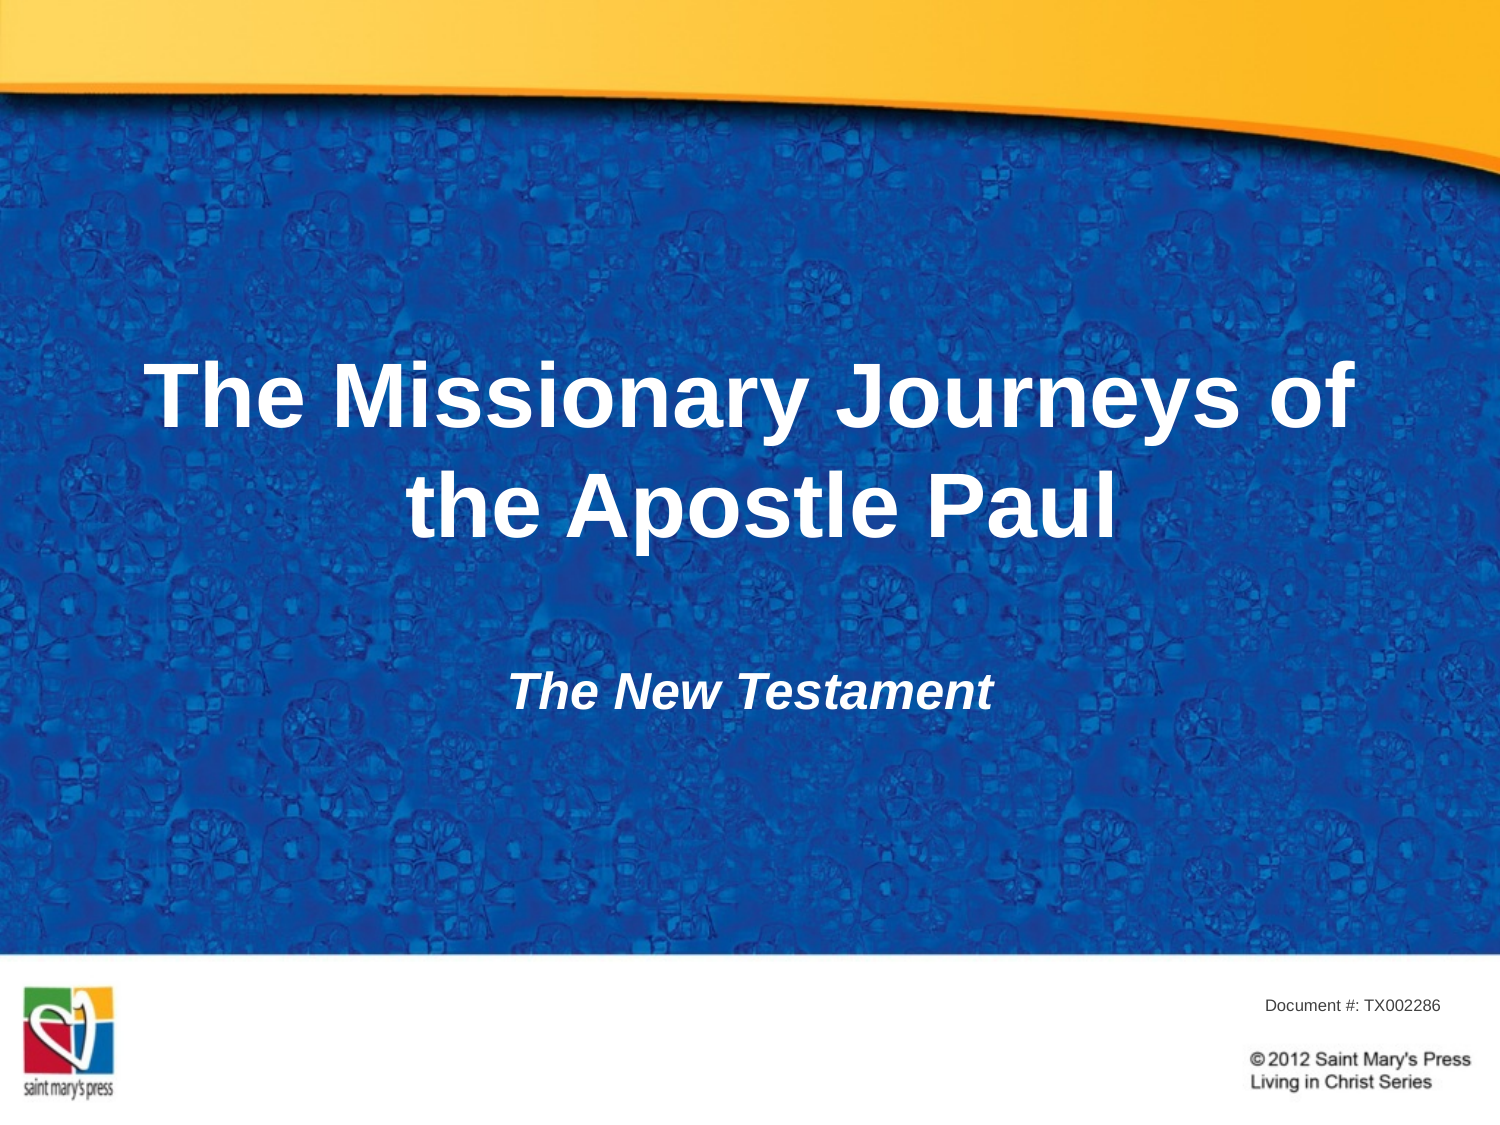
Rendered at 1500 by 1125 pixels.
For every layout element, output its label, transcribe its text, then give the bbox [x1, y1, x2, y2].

picture [0, 0, 1500, 1125]
list Document #: TX002286 [1250, 987, 1463, 1013]
title The Missionary Journeys of the Apostle Paul [50, 324, 1475, 567]
subtitle The New Testament [225, 650, 1275, 813]
